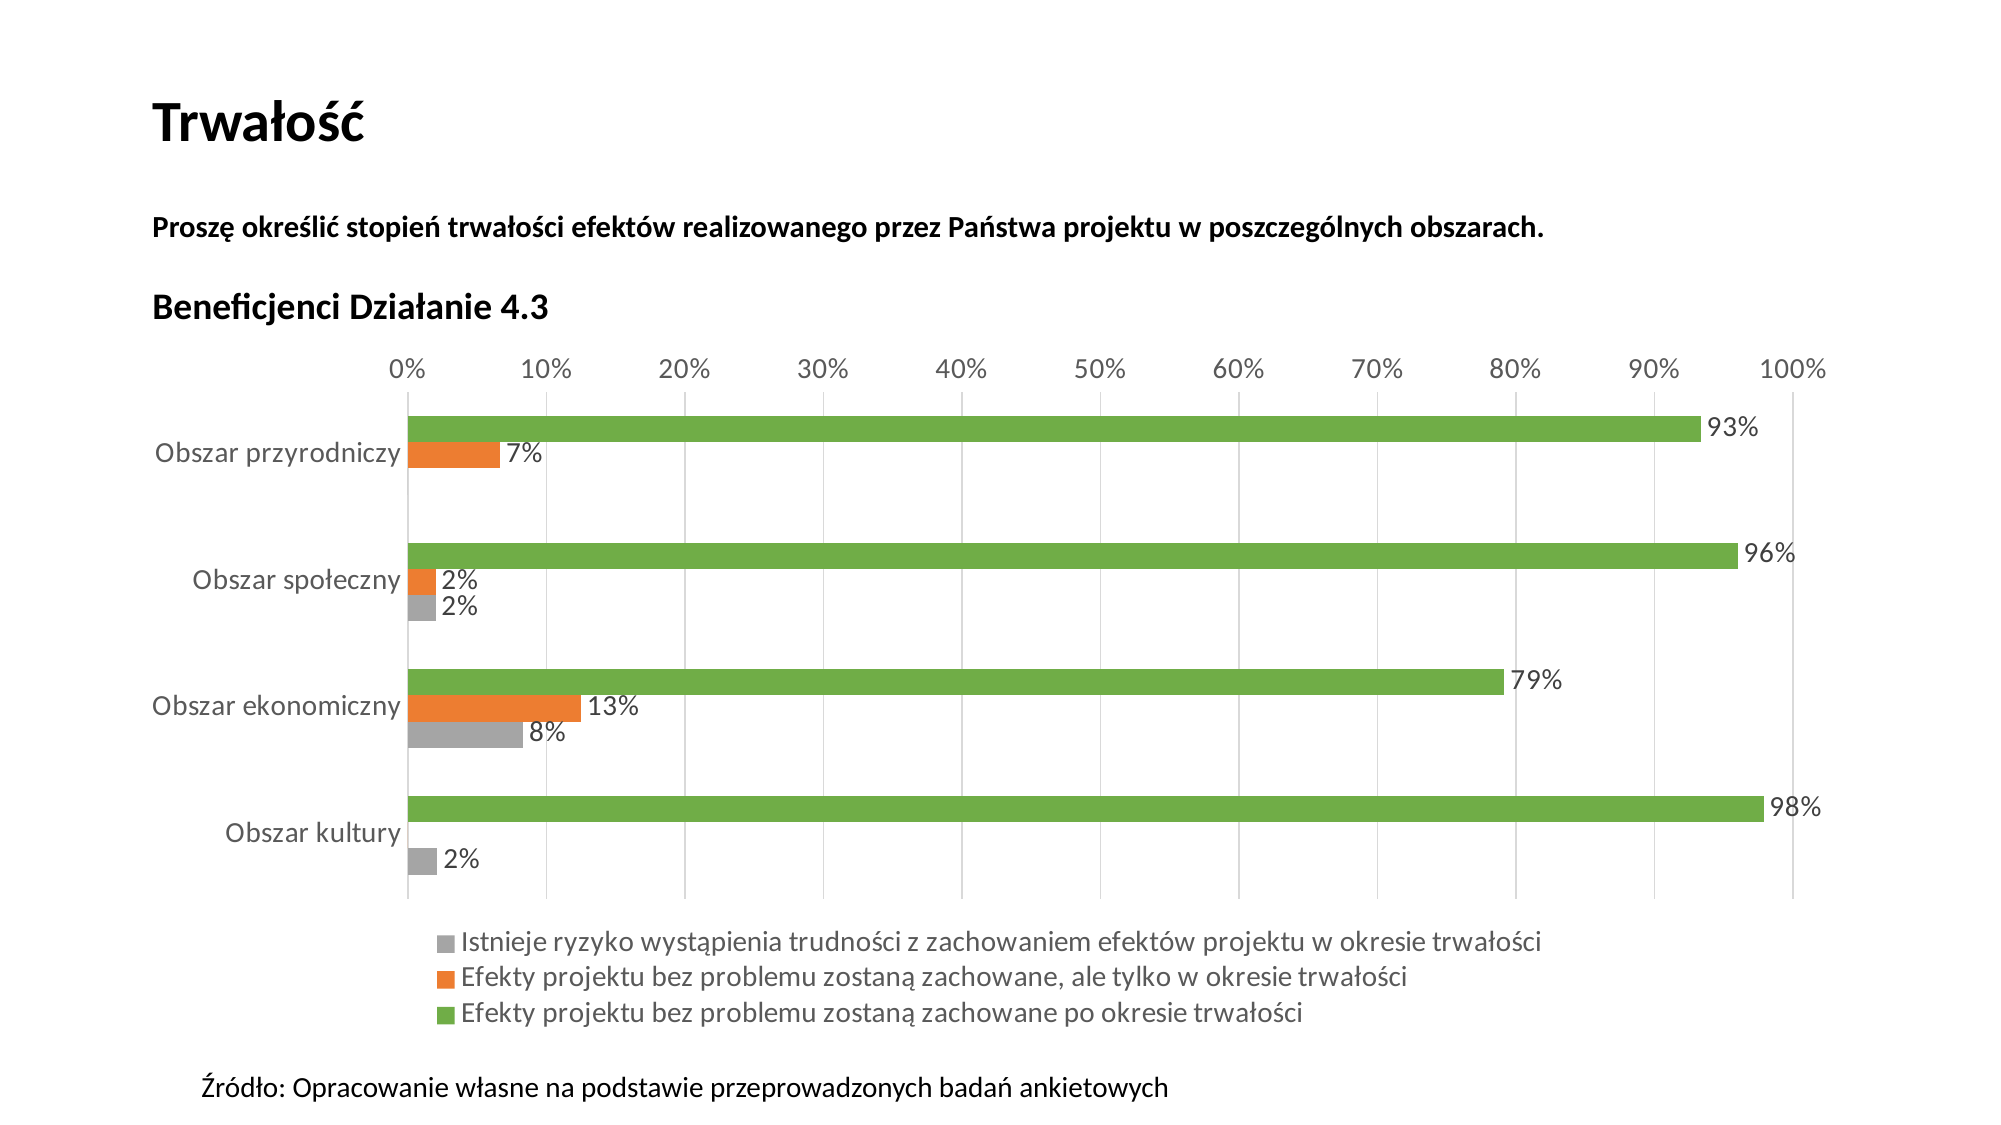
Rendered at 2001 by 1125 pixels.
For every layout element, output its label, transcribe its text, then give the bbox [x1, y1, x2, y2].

text_box Beneficjenci Działanie 4.3 [137, 279, 1863, 342]
text_box Źródło: Opracowanie własne na podstawie przeprowadzonych badań ankietowych [186, 1065, 1912, 1125]
chart [116, 342, 1863, 1037]
title Trwałość [137, 59, 1863, 185]
list Proszę określić stopień trwałości efektów realizowanego przez Państwa projektu w poszczególnych obszarach. [137, 193, 1863, 279]
